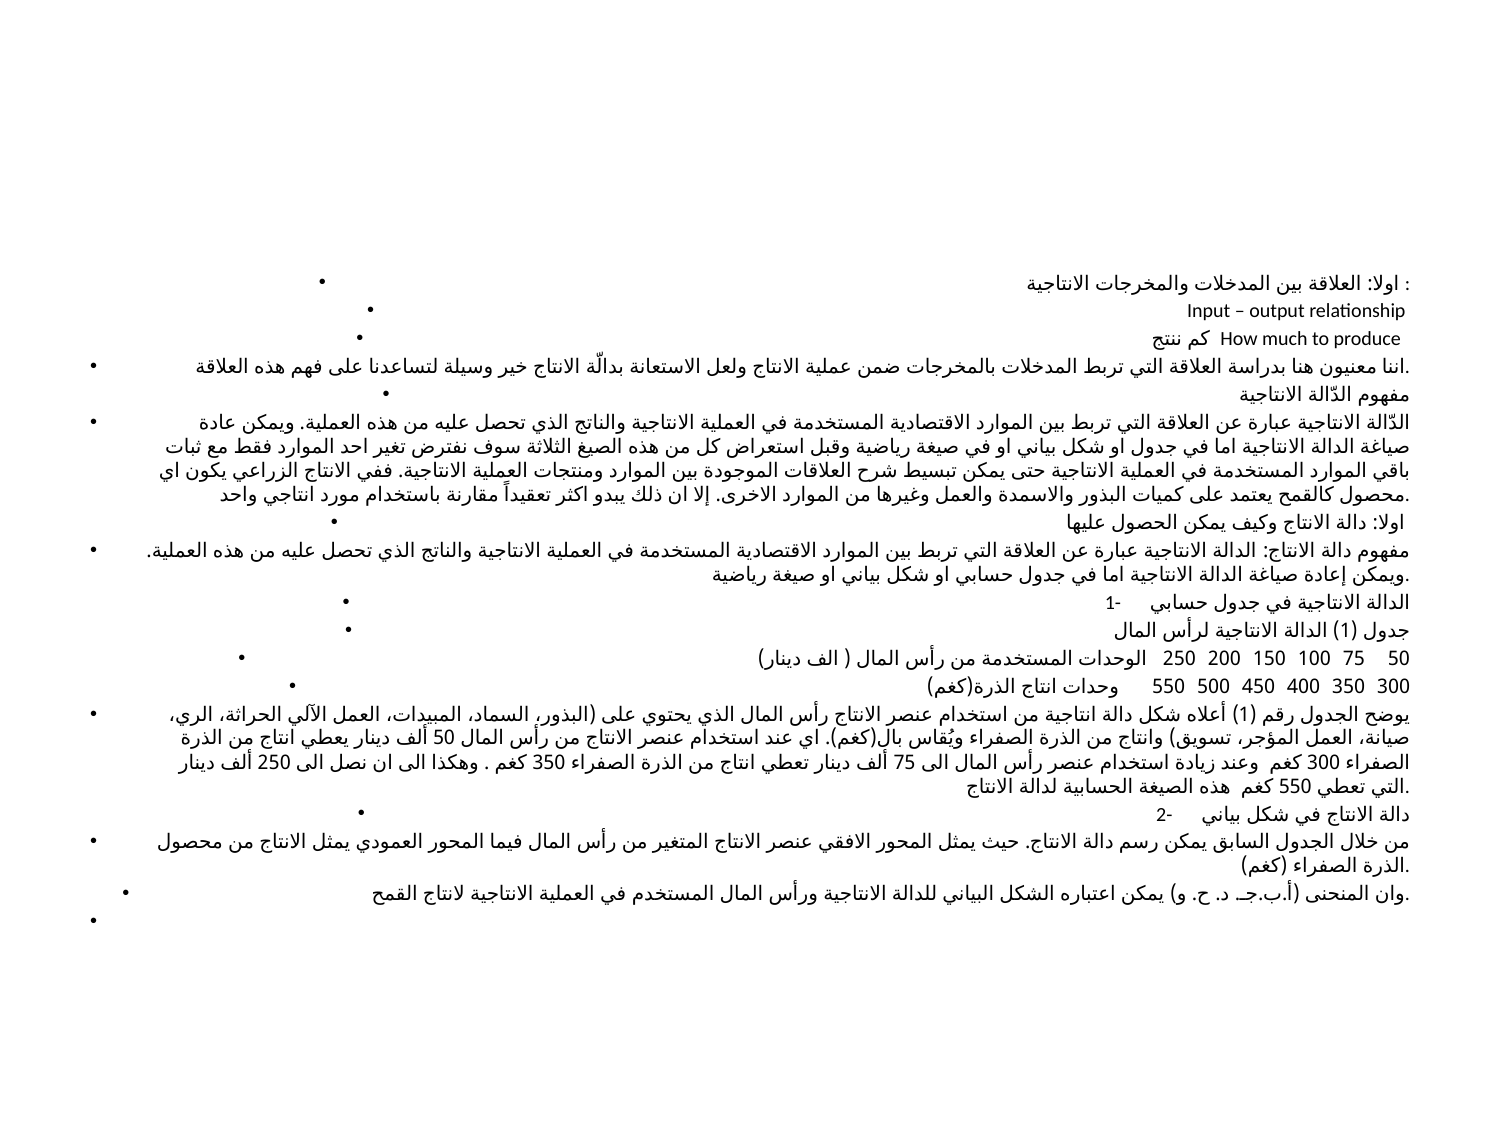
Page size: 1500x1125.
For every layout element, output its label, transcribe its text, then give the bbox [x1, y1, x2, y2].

list اولا: العلاقة بين المدخلات والمخرجات الانتاجية : Input – output relationship كم ننتج How much to produce اننا معنيون هنا بدراسة العلاقة التي تربط المدخلات بالمخرجات ضمن عملية الانتاج ولعل الاستعانة بدالّة الانتاج خير وسيلة لتساعدنا على فهم هذه العلاقة. مفهوم الدّالة الانتاجية الدّالة الانتاجية عبارة عن العلاقة التي تربط بين الموارد الاقتصادية المستخدمة في العملية الانتاجية والناتج الذي تحصل عليه من هذه العملية. ويمكن عادة صياغة الدالة الانتاجية اما في جدول او شكل بياني او في صيغة رياضية وقبل استعراض كل من هذه الصيغ الثلاثة سوف نفترض تغير احد الموارد فقط مع ثبات باقي الموارد المستخدمة في العملية الانتاجية حتى يمكن تبسيط شرح العلاقات الموجودة بين الموارد ومنتجات العملية الانتاجية. ففي الانتاج الزراعي يكون اي محصول كالقمح يعتمد على كميات البذور والاسمدة والعمل وغيرها من الموارد الاخرى. إلا ان ذلك يبدو اكثر تعقيداً مقارنة باستخدام مورد انتاجي واحد. اولا: دالة الانتاج وكيف يمكن الحصول عليها مفهوم دالة الانتاج: الدالة الانتاجية عبارة عن العلاقة التي تربط بين الموارد الاقتصادية المستخدمة في العملية الانتاجية والناتج الذي تحصل عليه من هذه العملية. ويمكن إعادة صياغة الدالة الانتاجية اما في جدول حسابي او شكل بياني او صيغة رياضية. 1- الدالة الانتاجية في جدول حسابي جدول (1) الدالة الانتاجية لرأس المال الوحدات المستخدمة من رأس المال ( الف دينار) 250 200 150 100 75 50 وحدات انتاج الذرة(كغم) 550 500 450 400 350 300 يوضح الجدول رقم (1) أعلاه شكل دالة انتاجية من استخدام عنصر الانتاج رأس المال الذي يحتوي على (البذور، السماد، المبيدات، العمل الآلي الحراثة، الري، صيانة، العمل المؤجر، تسويق) وانتاج من الذرة الصفراء ويُقاس بال(كغم). اي عند استخدام عنصر الانتاج من رأس المال 50 ألف دينار يعطي انتاج من الذرة الصفراء 300 كغم وعند زيادة استخدام عنصر رأس المال الى 75 ألف دينار تعطي انتاج من الذرة الصفراء 350 كغم . وهكذا الى ان نصل الى 250 ألف دينار التي تعطي 550 كغم هذه الصيغة الحسابية لدالة الانتاج. 2- دالة الانتاج في شكل بياني من خلال الجدول السابق يمكن رسم دالة الانتاج. حيث يمثل المحور الافقي عنصر الانتاج المتغير من رأس المال فيما المحور العمودي يمثل الانتاج من محصول الذرة الصفراء (كغم). وان المنحنى (أ.ب.جـ. د. ح. و) يمكن اعتباره الشكل البياني للدالة الانتاجية ورأس المال المستخدم في العملية الانتاجية لانتاج القمح. [75, 262, 1425, 1005]
